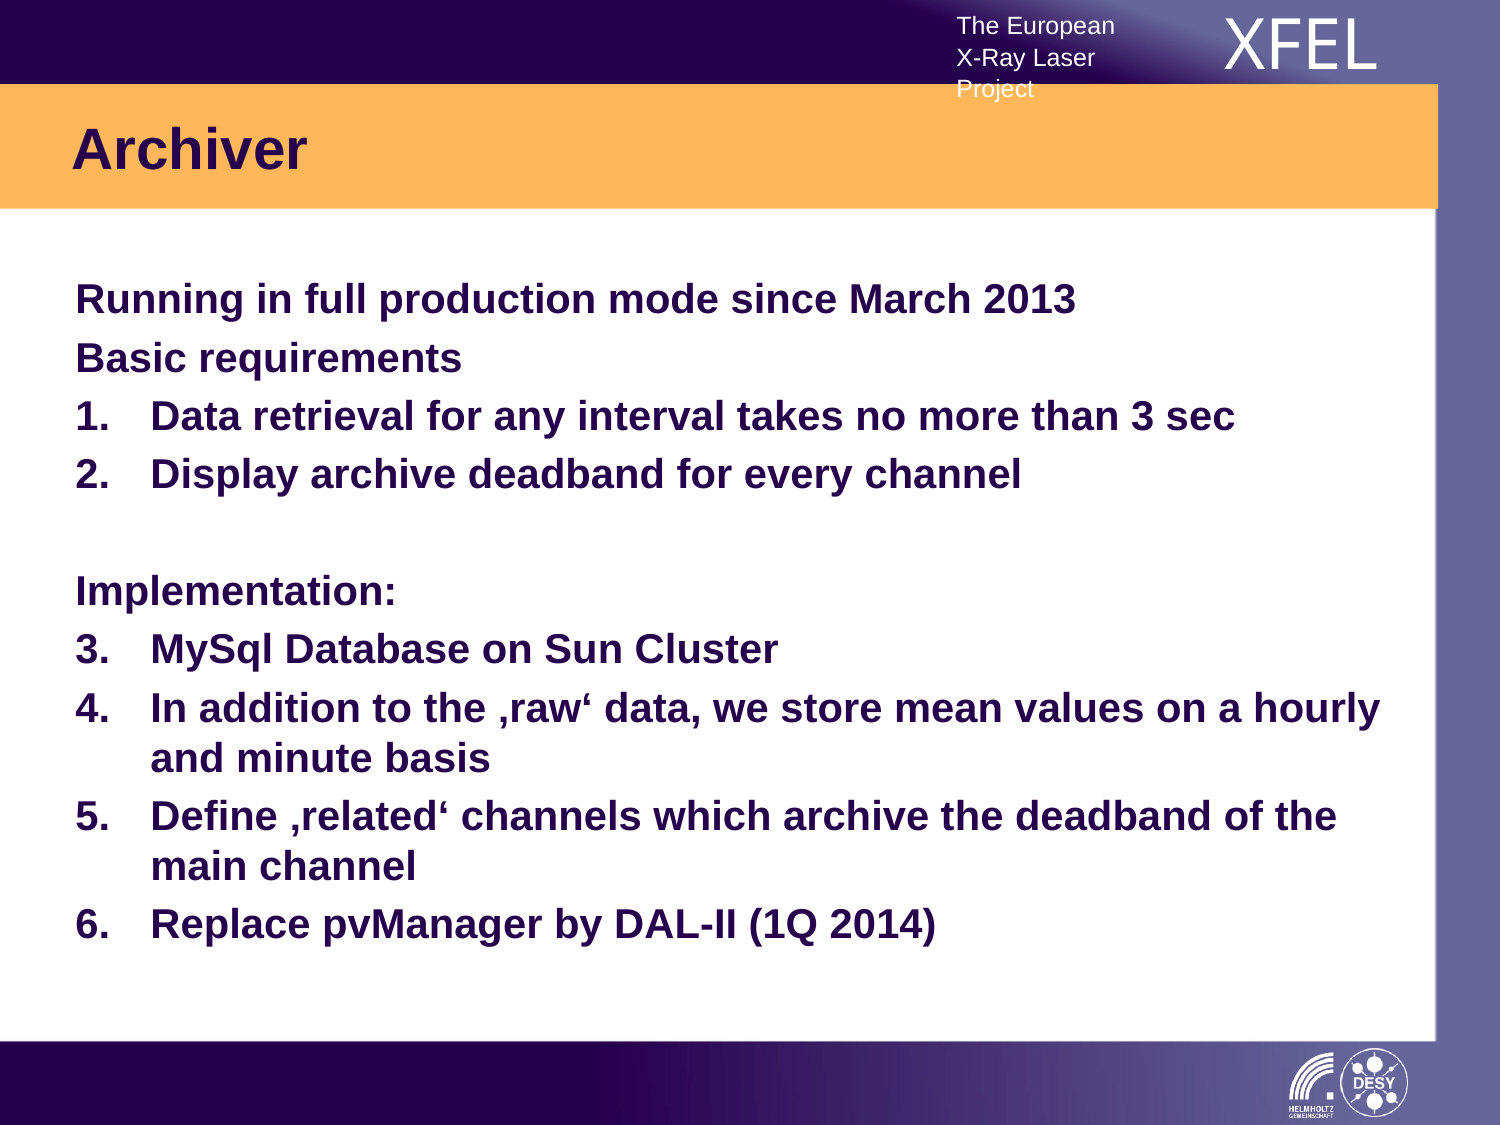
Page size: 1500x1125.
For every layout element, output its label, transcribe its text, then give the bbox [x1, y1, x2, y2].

title Archiver [56, 77, 1407, 216]
picture [0, 0, 1500, 1125]
list Running in full production mode since March 2013 Basic requirements Data retrieval for any interval takes no more than 3 sec Display archive deadband for every channel Implementation: MySql Database on Sun Cluster In addition to the ‚raw‘ data, we store mean values on a hourly and minute basis Define ‚related‘ channels which archive the deadband of the main channel Replace pvManager by DAL-II (1Q 2014) [60, 264, 1411, 1007]
